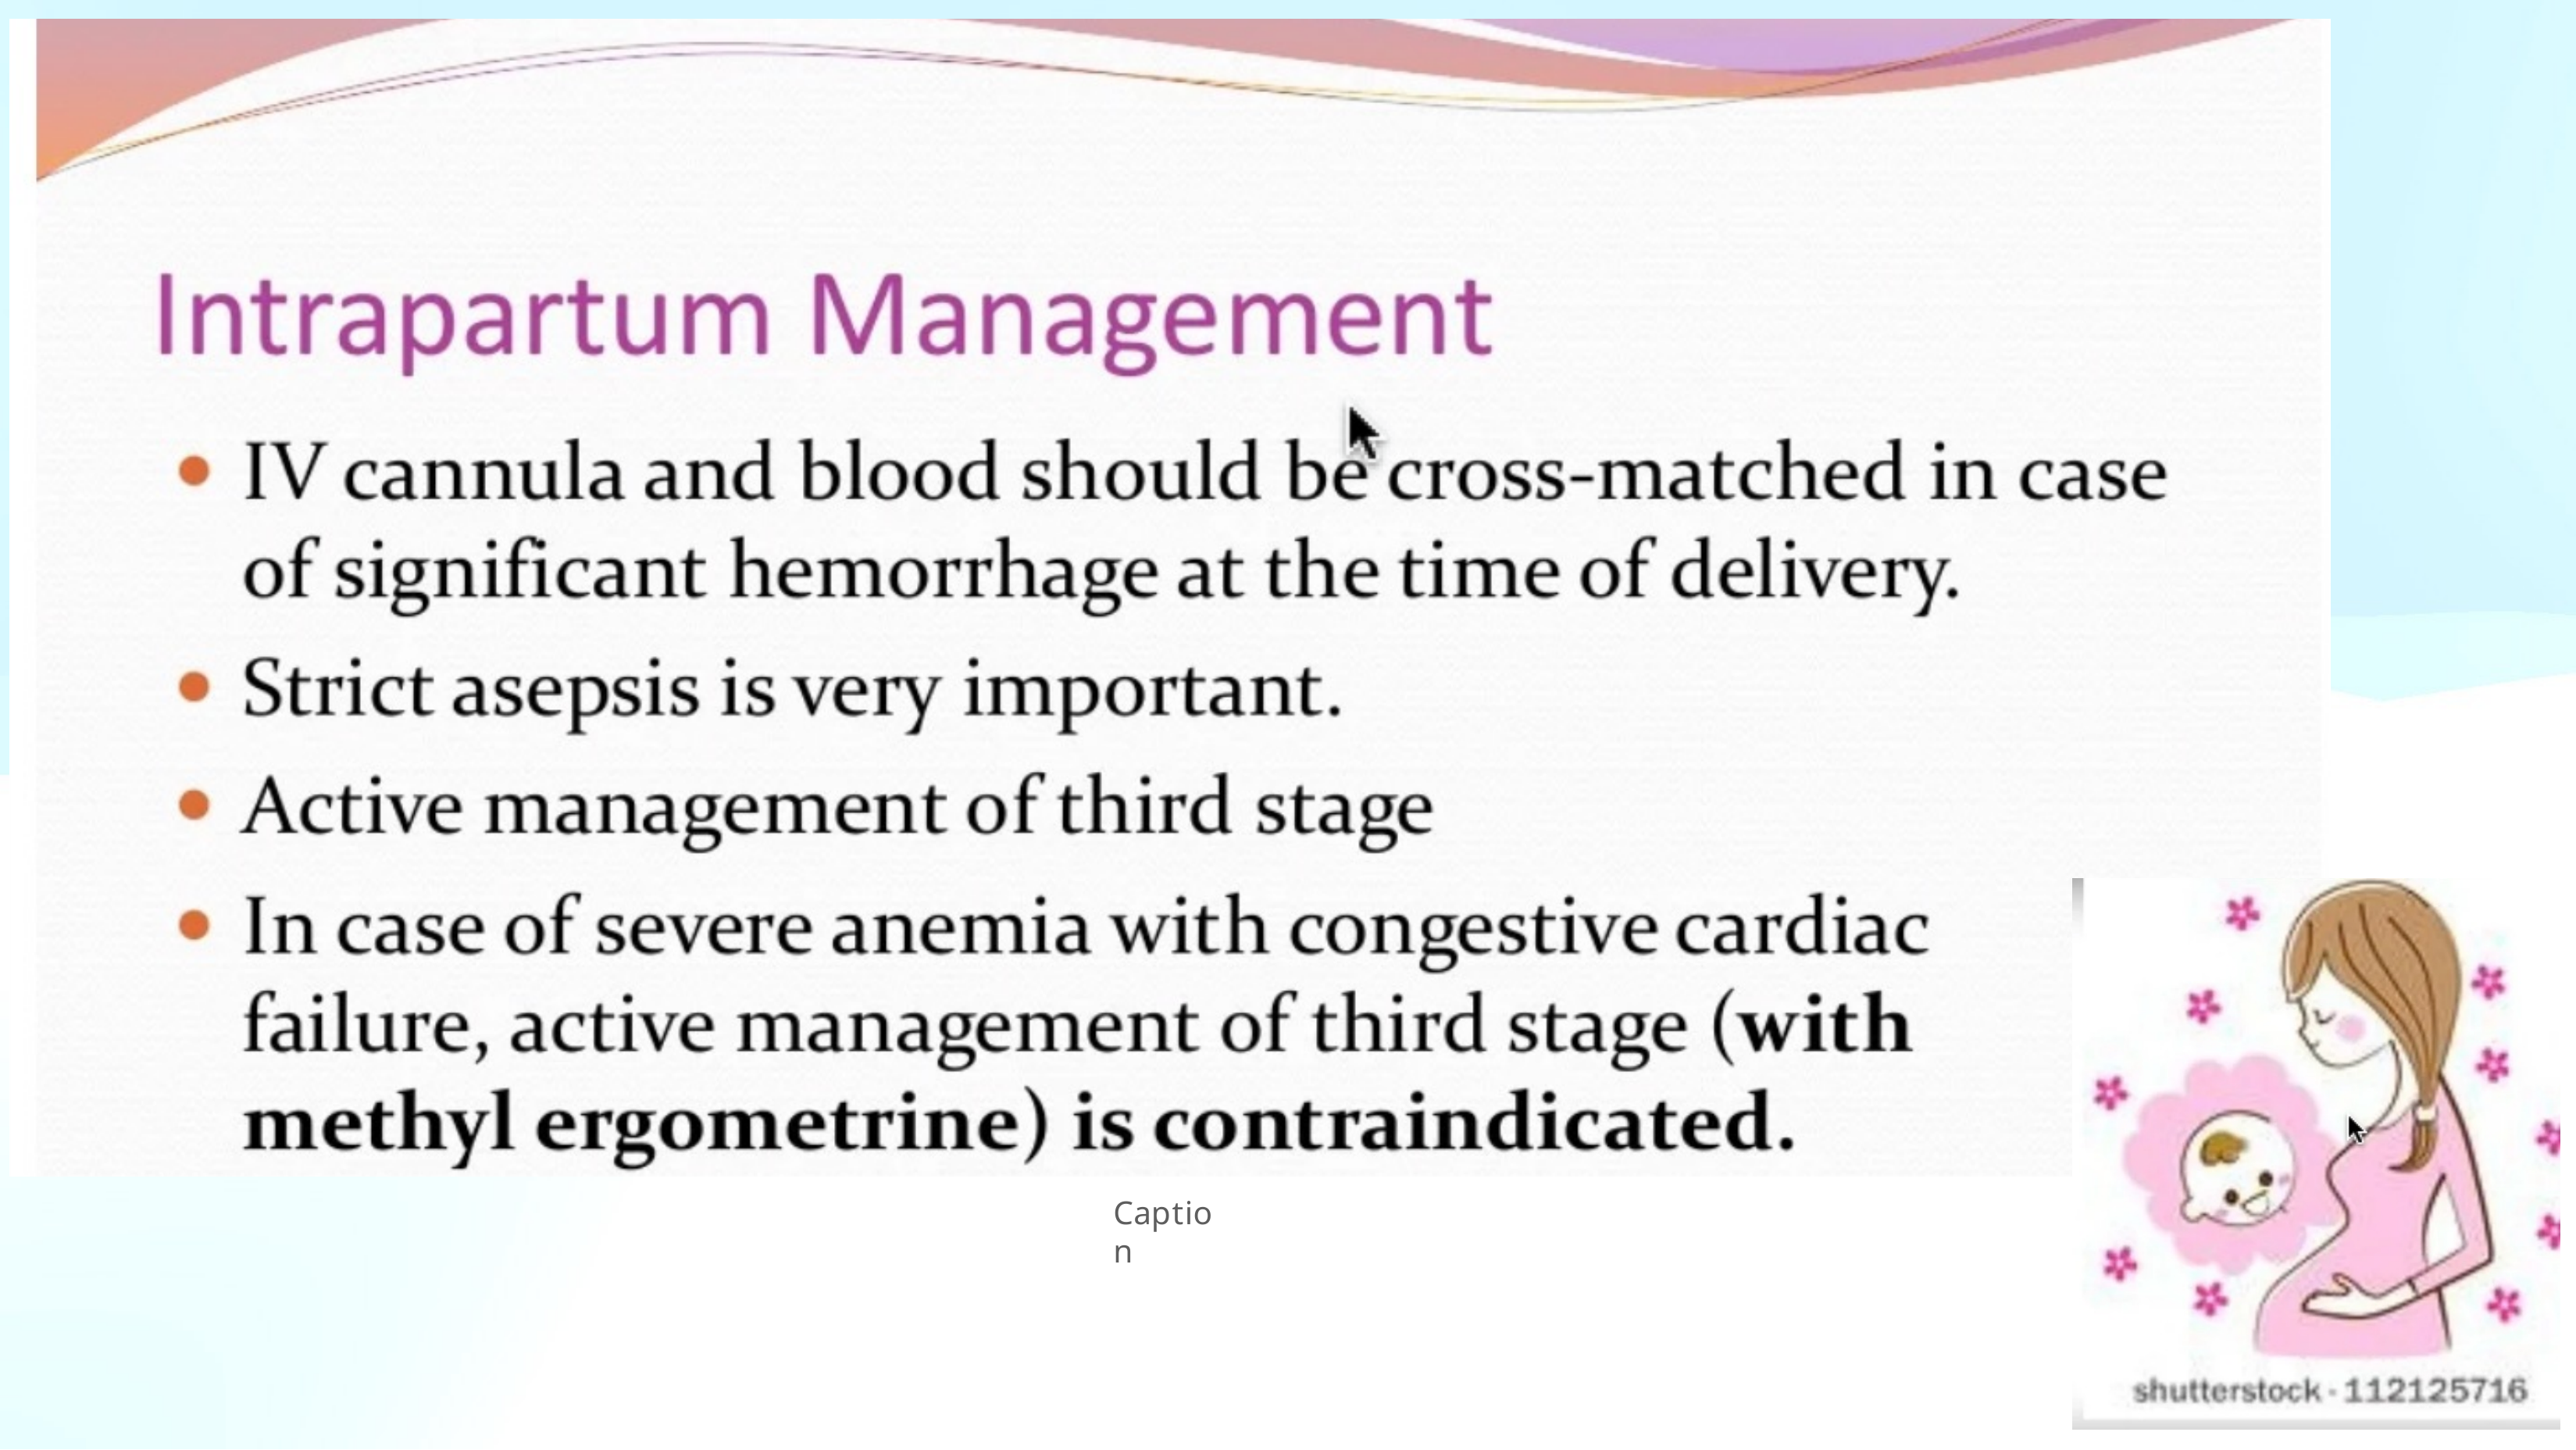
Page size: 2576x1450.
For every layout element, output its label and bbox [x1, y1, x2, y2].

text_box [9, 19, 2561, 1430]
picture [0, 0, 2576, 1449]
